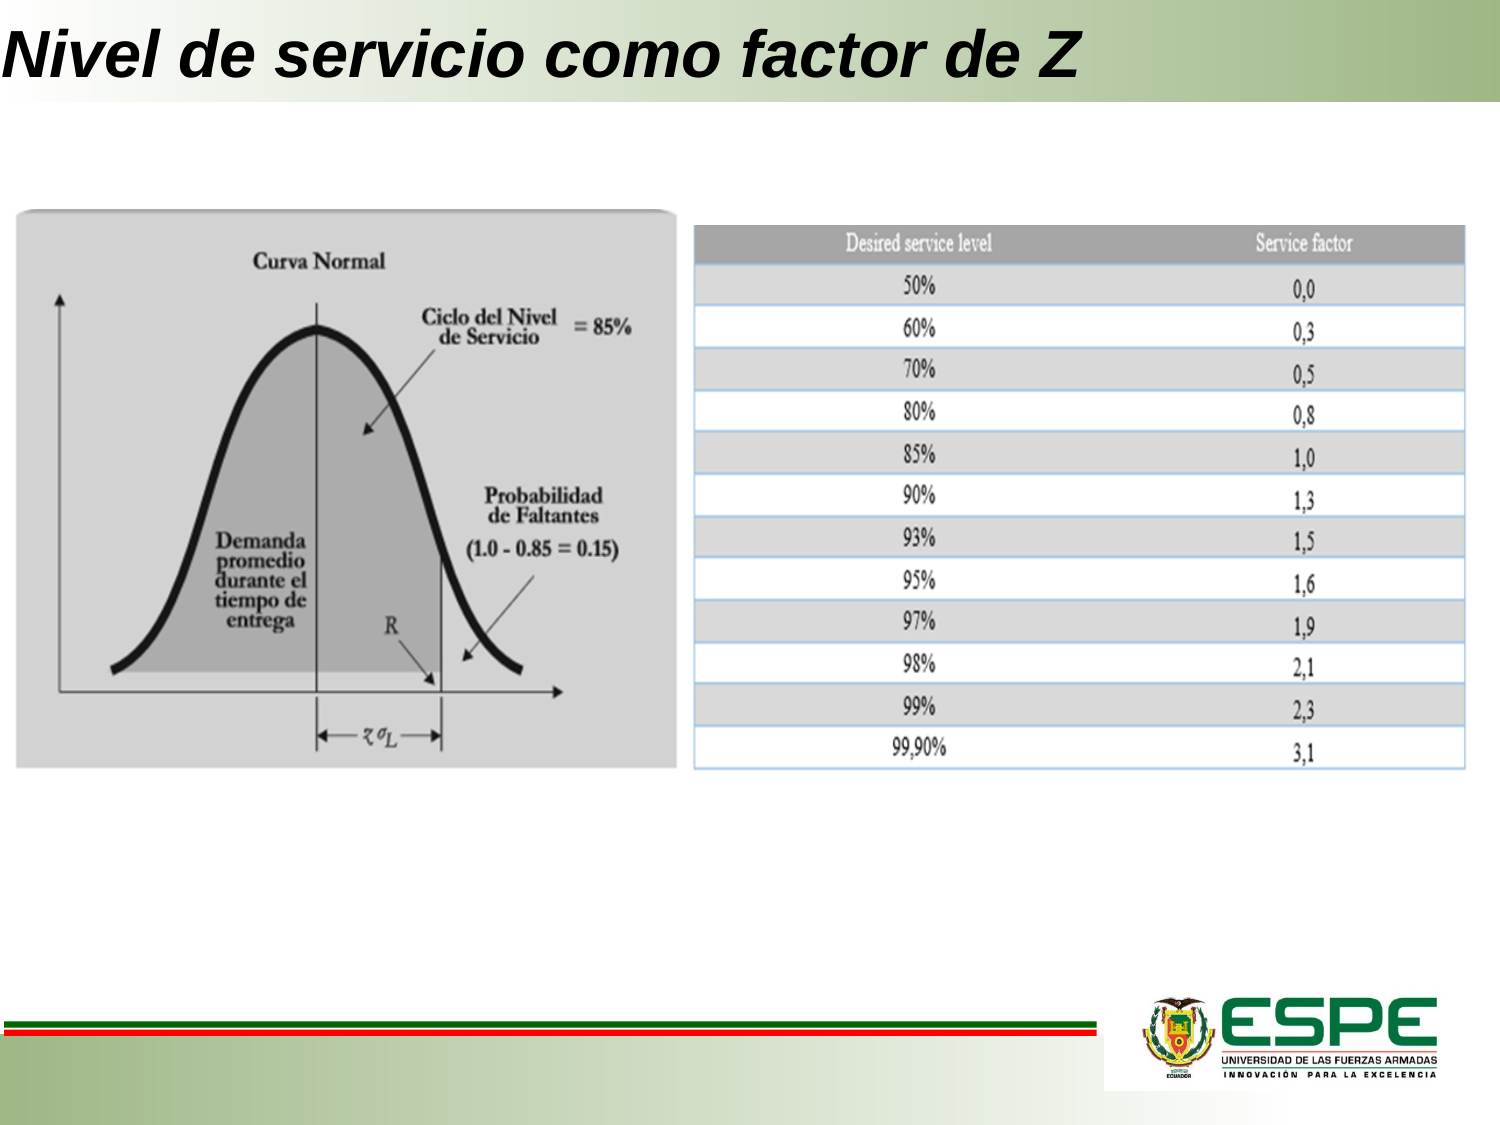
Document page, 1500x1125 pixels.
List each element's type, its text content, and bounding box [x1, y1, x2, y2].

picture [687, 225, 1474, 774]
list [11, 209, 683, 774]
title Nivel de servicio como factor de Z [0, 3, 1226, 191]
picture [1104, 976, 1483, 1091]
